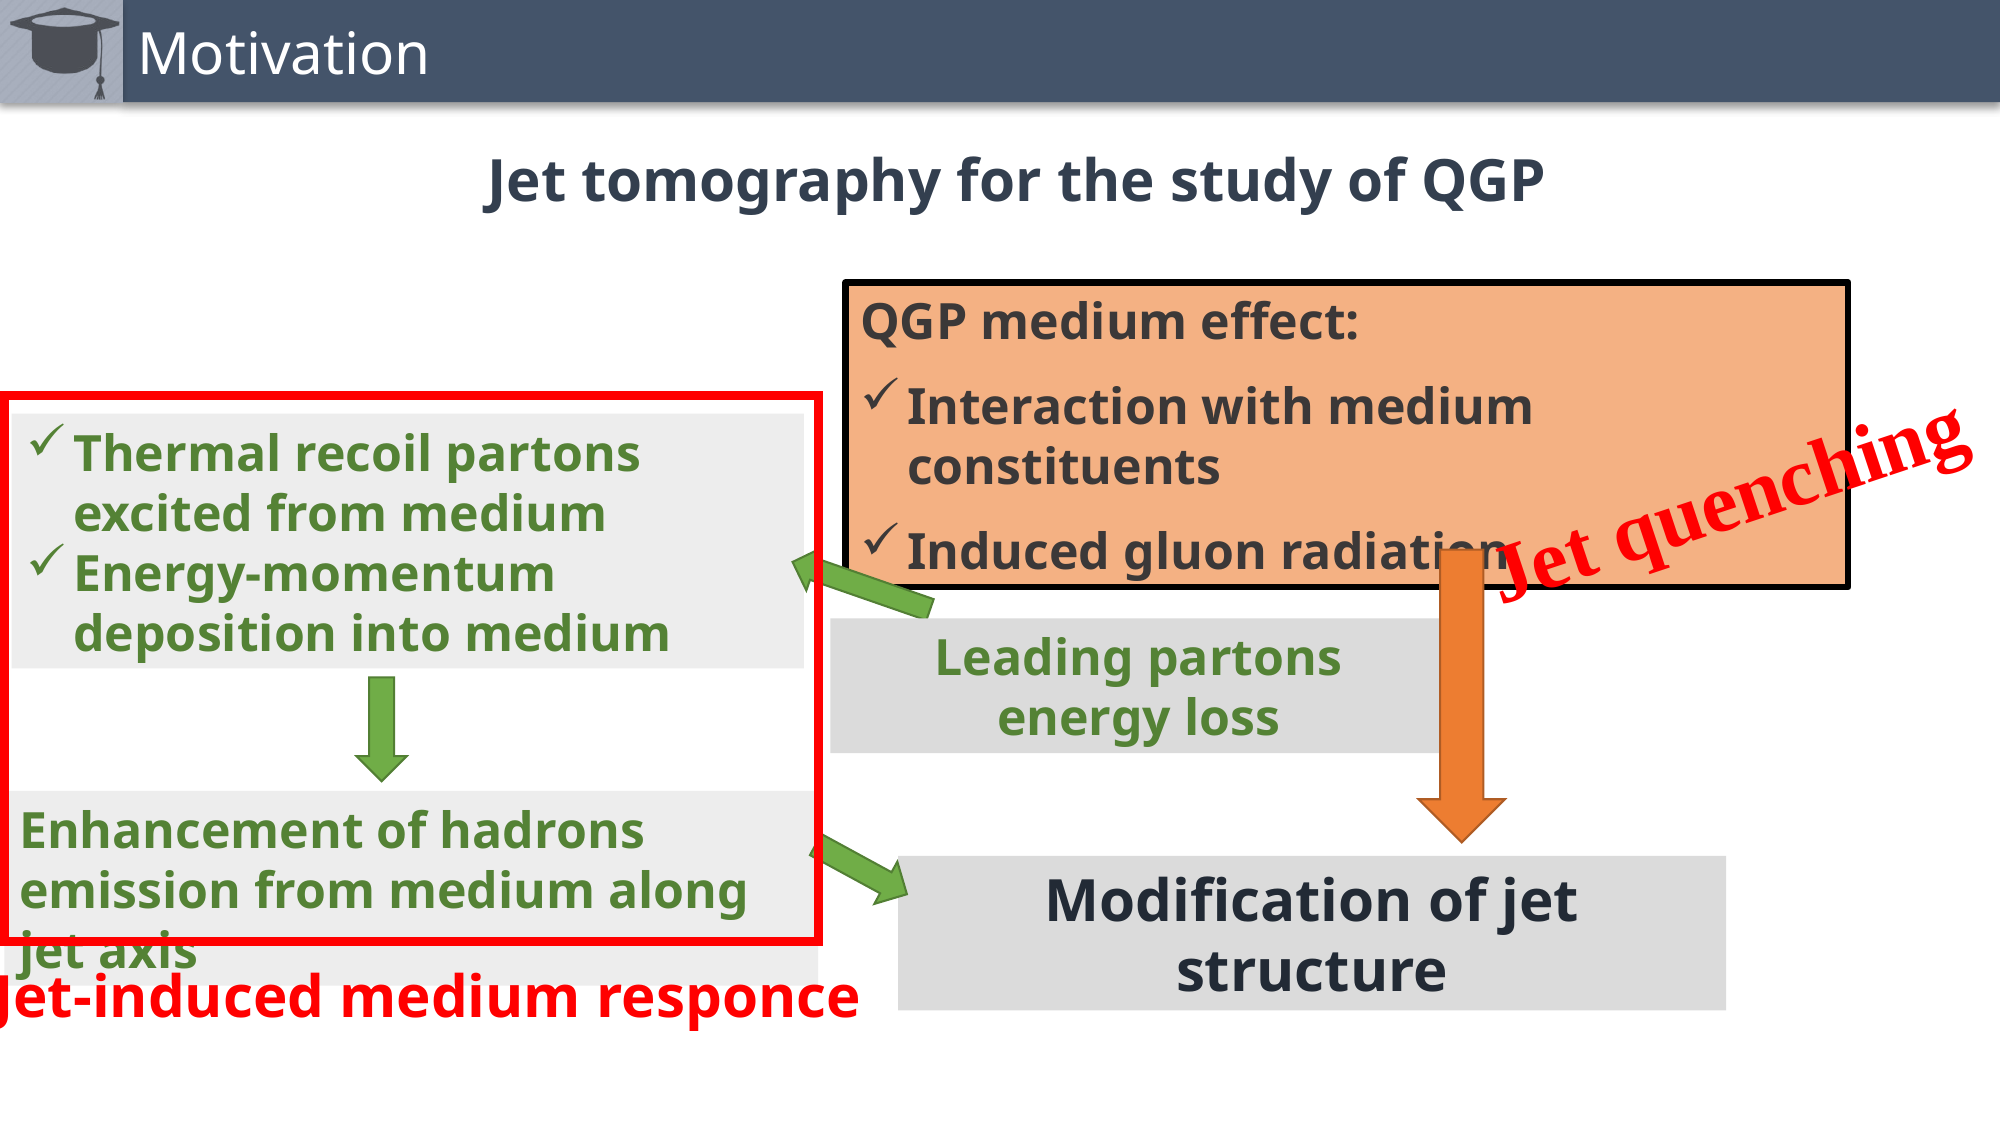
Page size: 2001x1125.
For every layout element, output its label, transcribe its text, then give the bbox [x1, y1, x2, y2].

text_box Jet tomography for the study of QGP [468, 130, 1599, 225]
text_box Modification of jet structure [898, 855, 1727, 1011]
text_box Jet-induced medium responce [0, 951, 876, 1037]
text_box [1416, 548, 1508, 844]
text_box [0, 0, 2000, 103]
text_box Jet quenching [1346, 343, 2000, 636]
text_box Leading partons energy loss [830, 618, 1439, 754]
text_box [819, 832, 909, 906]
text_box QGP medium effect: Interaction with medium constituents Induced gluon radiation [845, 282, 1849, 588]
text_box Enhancement of hadrons emission from medium along jet axis [4, 943, 819, 951]
text_box [3, 394, 819, 943]
text_box [819, 546, 935, 618]
